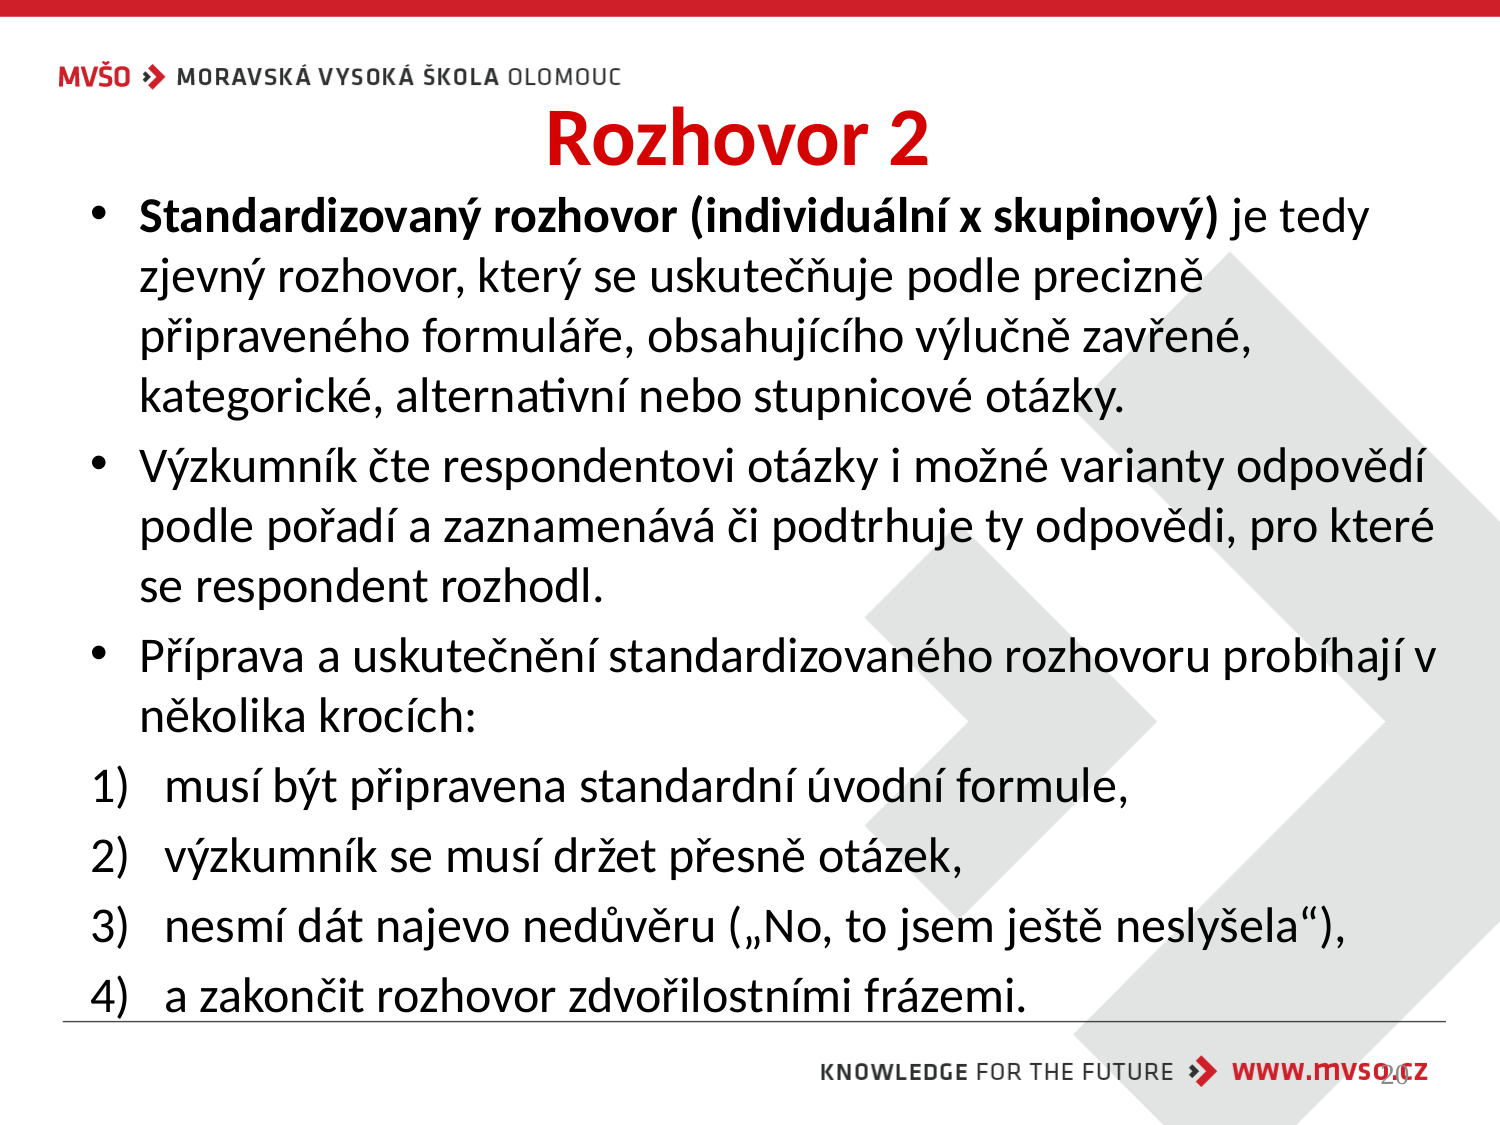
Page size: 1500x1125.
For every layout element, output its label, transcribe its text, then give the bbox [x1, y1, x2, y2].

list Standardizovaný rozhovor (individuální x skupinový) je tedy zjevný rozhovor, který se uskutečňuje podle precizně připraveného formuláře, obsahujícího výlučně zavřené, kategorické, alternativní nebo stupnicové otázky. Výzkumník čte respondentovi otázky i možné varianty odpovědí podle pořadí a zaznamenává či podtrhuje ty odpovědi, pro které se respondent rozhodl. Příprava a uskutečnění standardizovaného rozhovoru probíhají v několika krocích: musí být připravena standardní úvodní formule, výzkumník se musí držet přesně otázek, nesmí dát najevo nedůvěru („No, to jsem ještě neslyšela“), a zakončit rozhovor zdvořilostními frázemi. [75, 174, 1483, 1047]
picture [0, 0, 1500, 1125]
slide_number 20 [1074, 1042, 1425, 1103]
title Rozhovor 2 [64, 52, 1413, 213]
